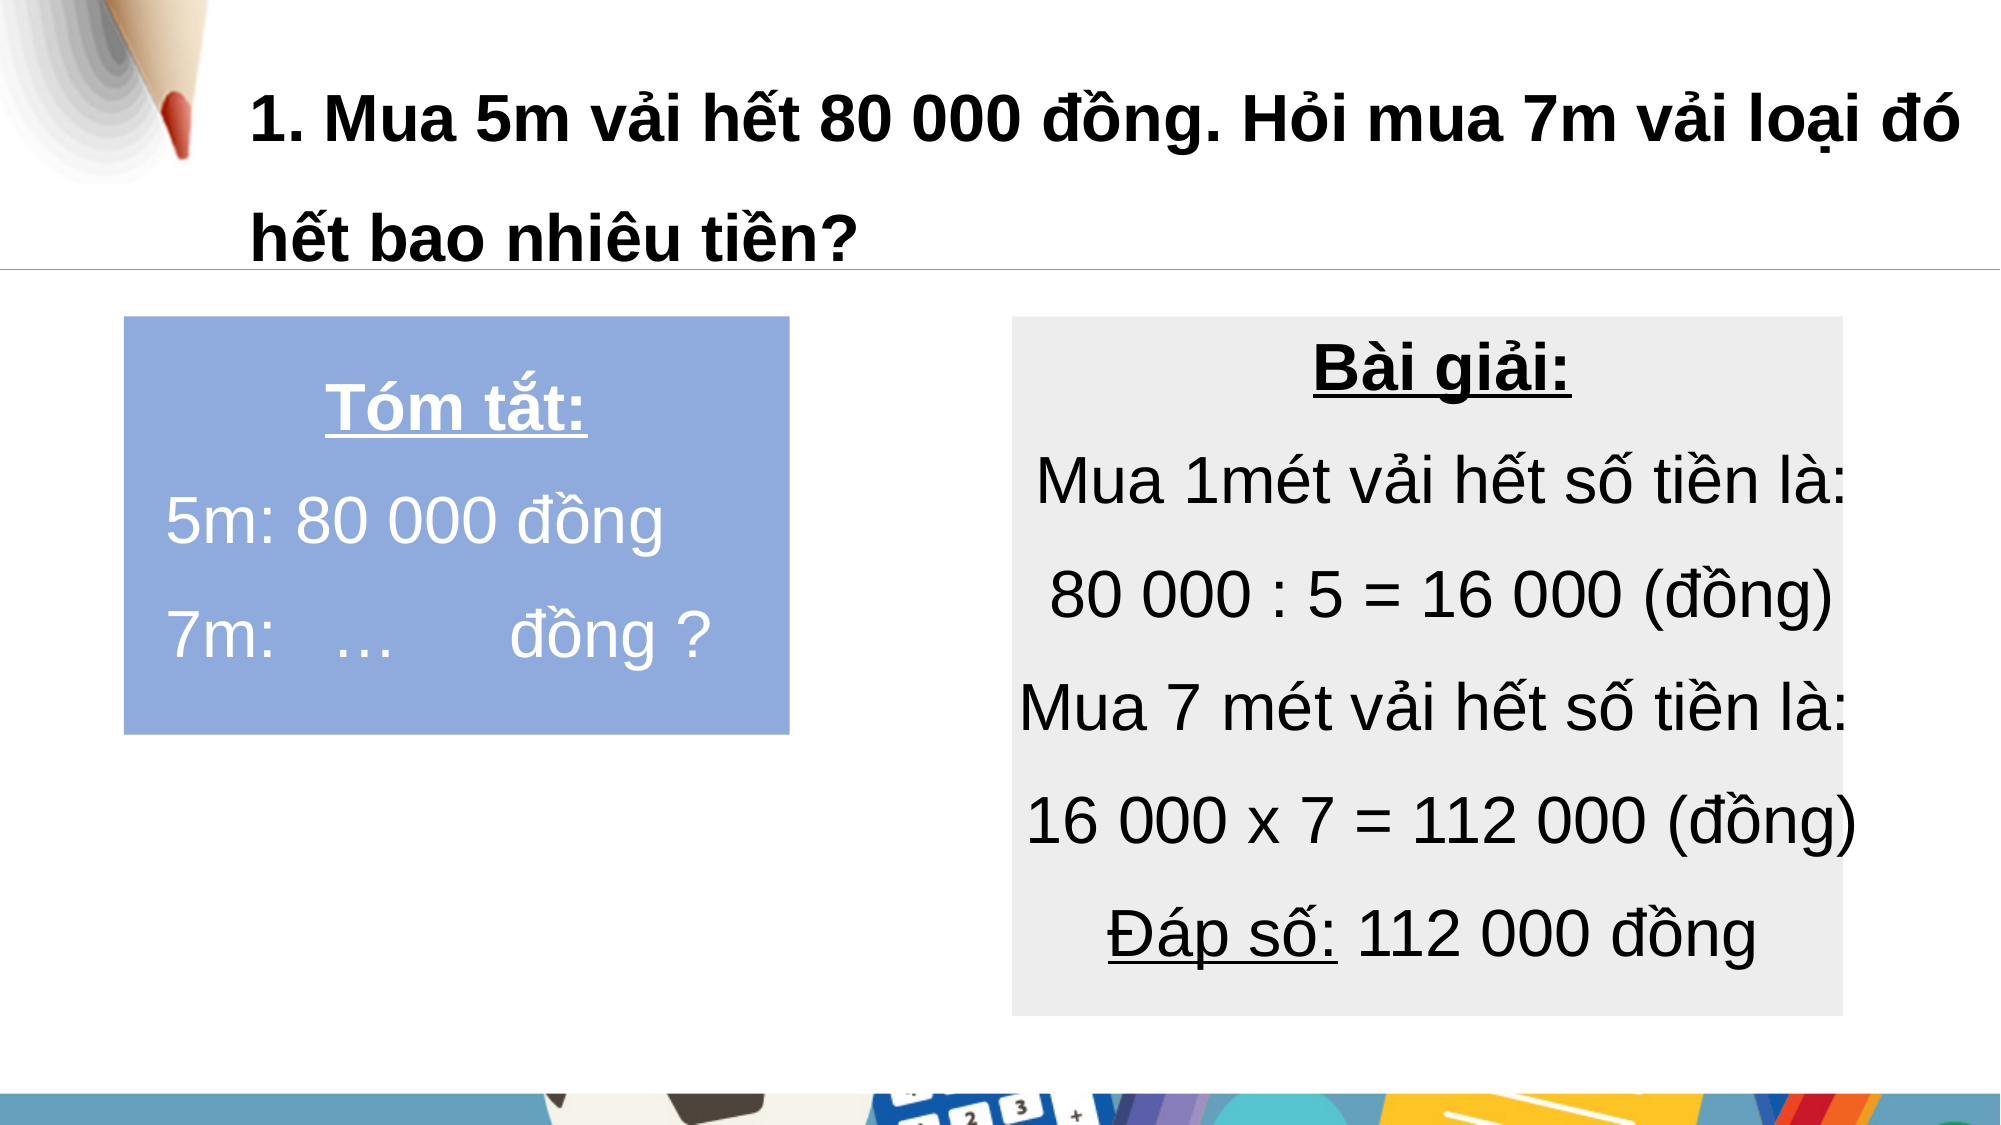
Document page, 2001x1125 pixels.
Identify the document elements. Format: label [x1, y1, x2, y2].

text_box [0, 0, 2000, 1125]
